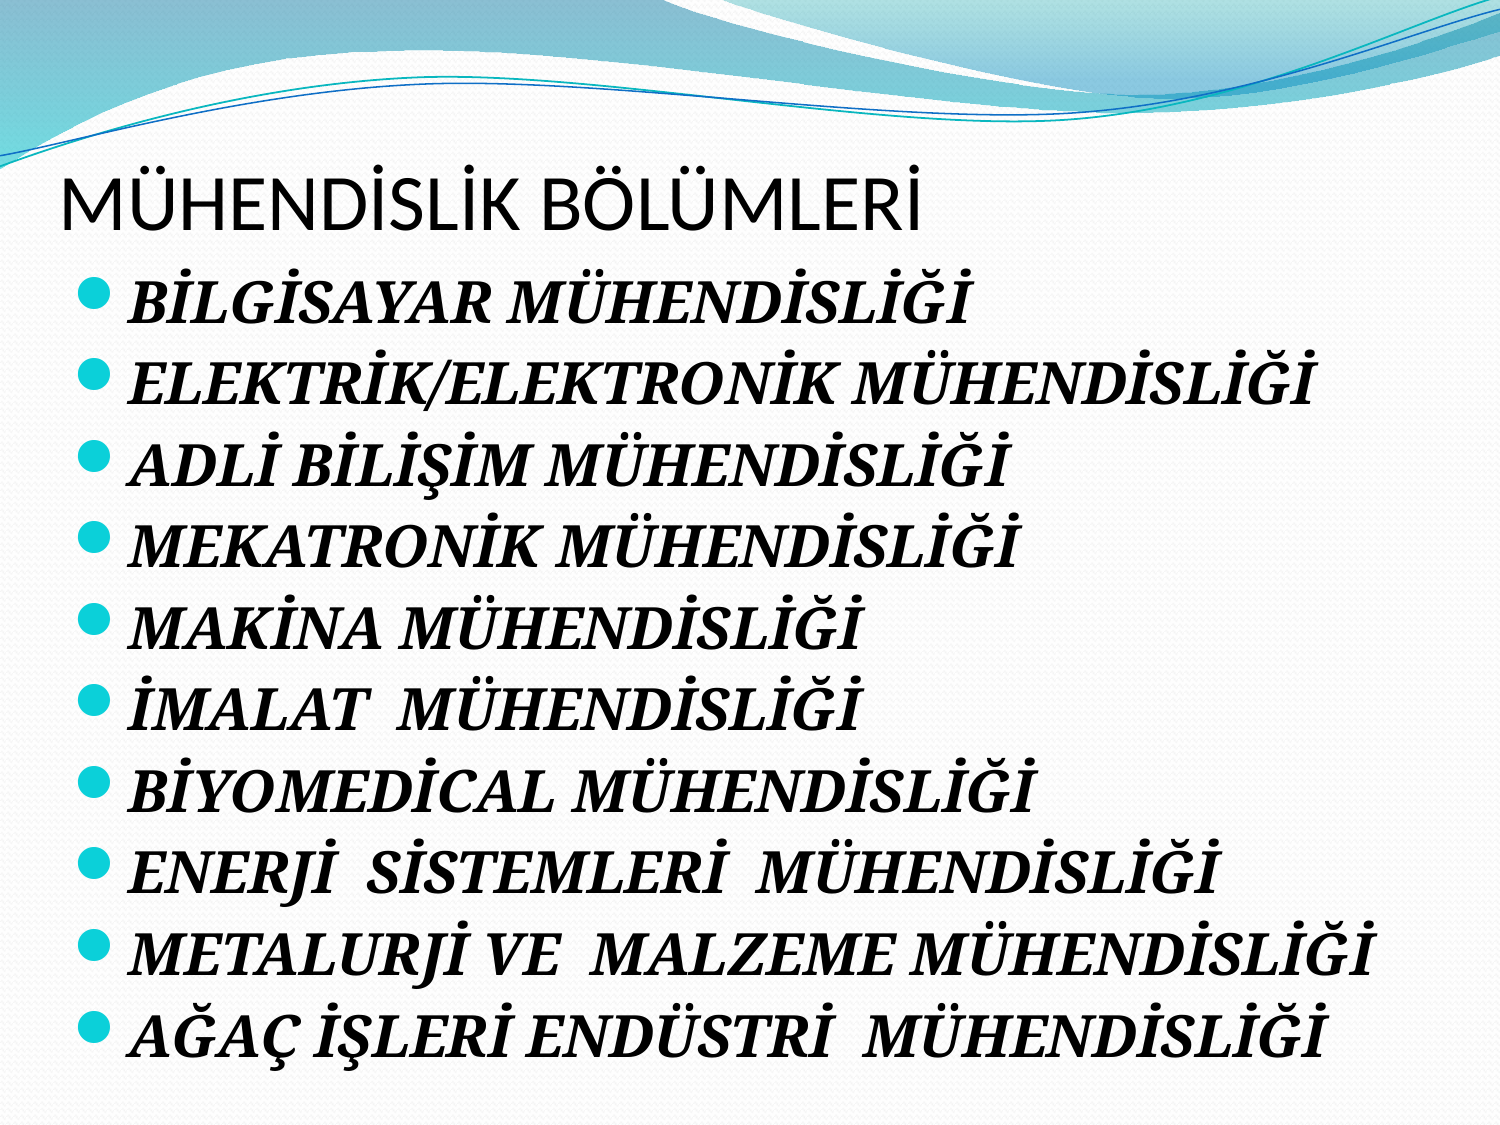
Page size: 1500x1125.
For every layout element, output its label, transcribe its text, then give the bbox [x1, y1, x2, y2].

list BİLGİSAYAR MÜHENDİSLİĞİ ELEKTRİK/ELEKTRONİK MÜHENDİSLİĞİ ADLİ BİLİŞİM MÜHENDİSLİĞİ MEKATRONİK MÜHENDİSLİĞİ MAKİNA MÜHENDİSLİĞİ İMALAT MÜHENDİSLİĞİ BİYOMEDİCAL MÜHENDİSLİĞİ ENERJİ SİSTEMLERİ MÜHENDİSLİĞİ METALURJİ VE MALZEME MÜHENDİSLİĞİ AĞAÇ İŞLERİ ENDÜSTRİ MÜHENDİSLİĞİ [58, 257, 1409, 1102]
title MÜHENDİSLİK BÖLÜMLERİ [58, 142, 1409, 247]
